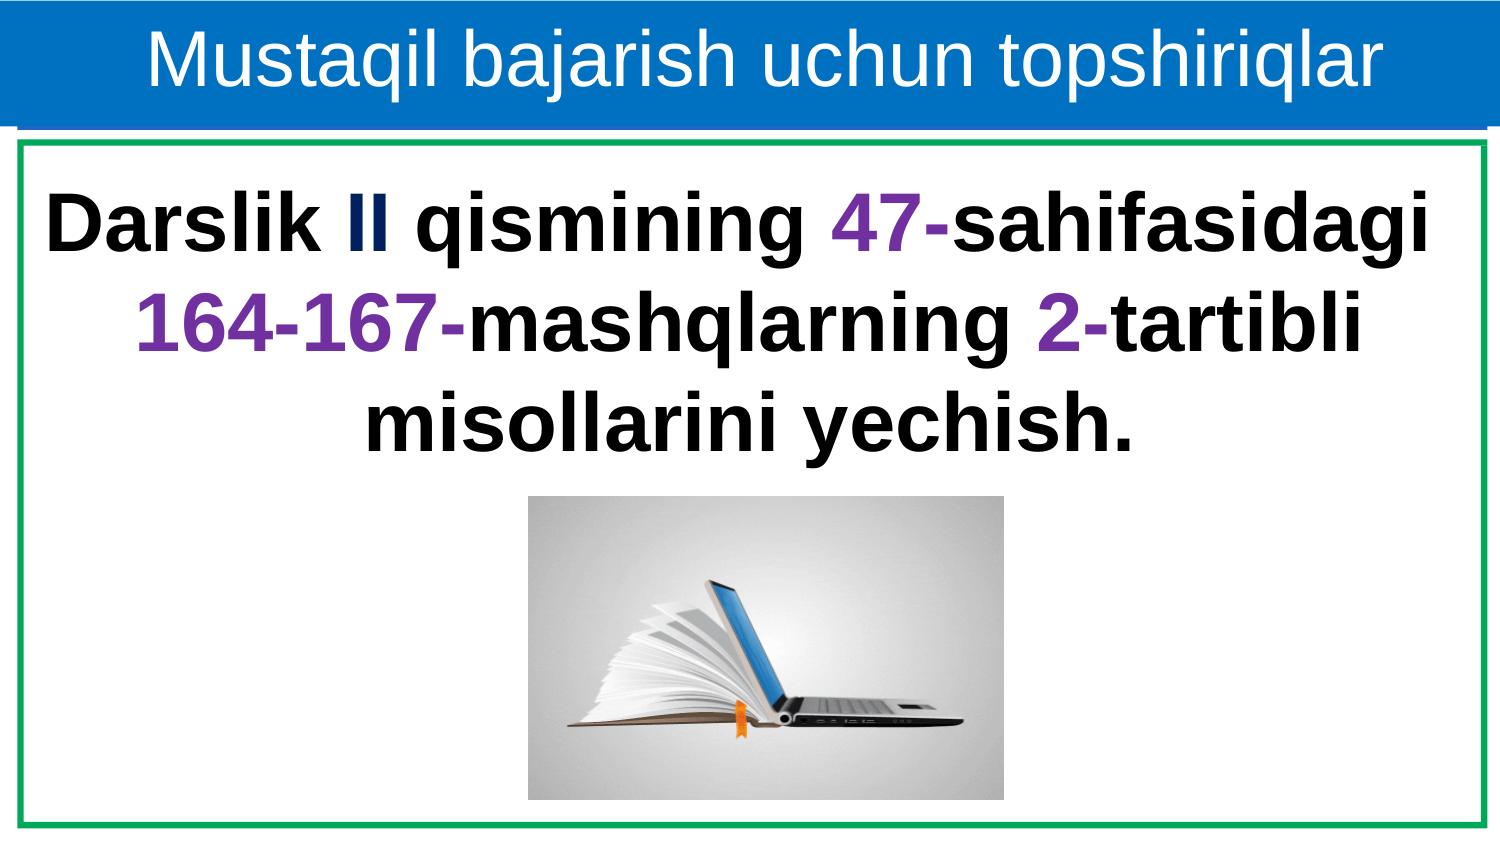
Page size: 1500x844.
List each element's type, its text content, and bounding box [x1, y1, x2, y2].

picture [528, 496, 1004, 801]
text_box Darslik II qismining 47-sahifasidagi 164-167-mashqlarning 2-tartibli misollarini yechish. [28, 160, 1472, 475]
text_box Mustaqil bajarish uchun topshiriqlar [41, 6, 1491, 102]
text_box [0, 0, 1500, 127]
list [17, 138, 1491, 233]
